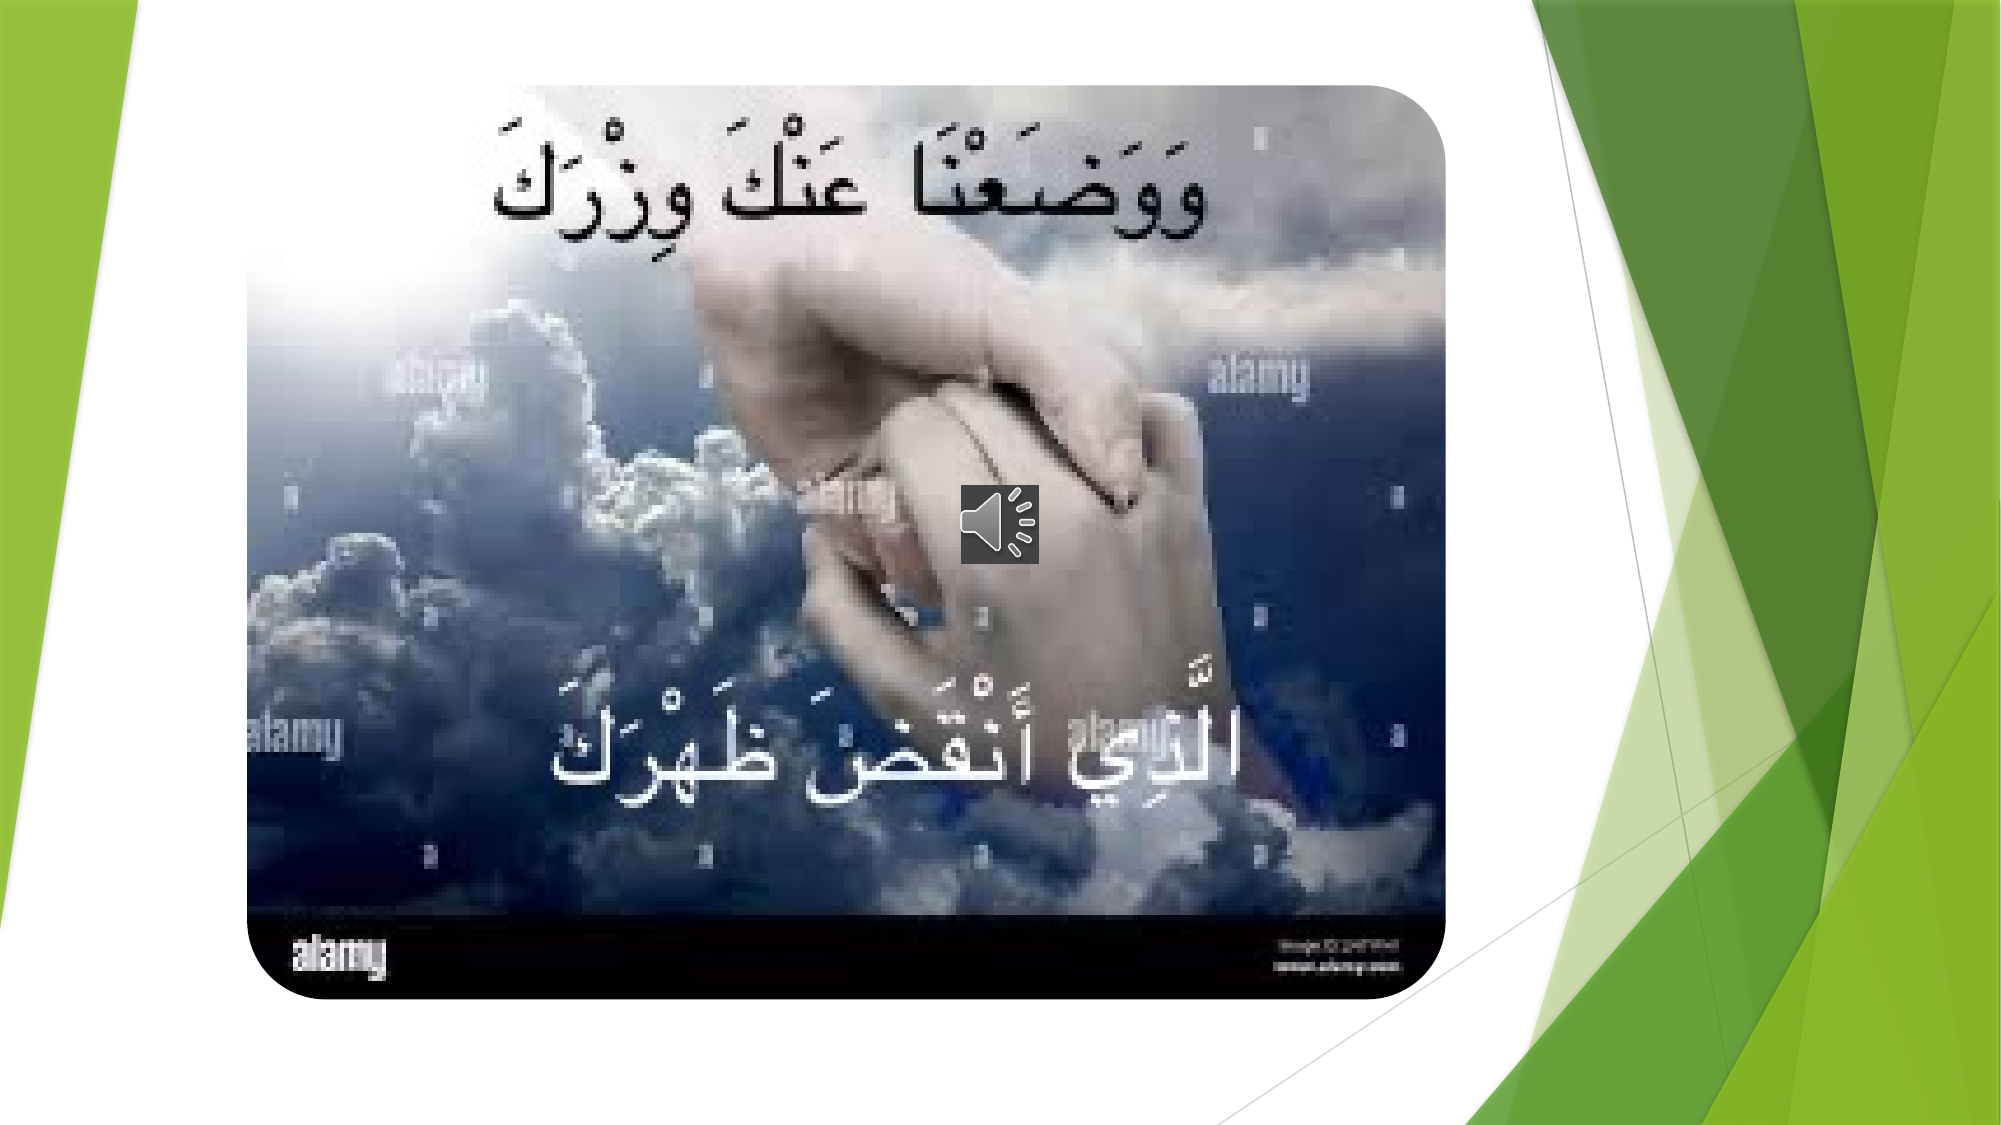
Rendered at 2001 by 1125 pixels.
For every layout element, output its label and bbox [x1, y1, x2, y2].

picture [246, 84, 1447, 1000]
